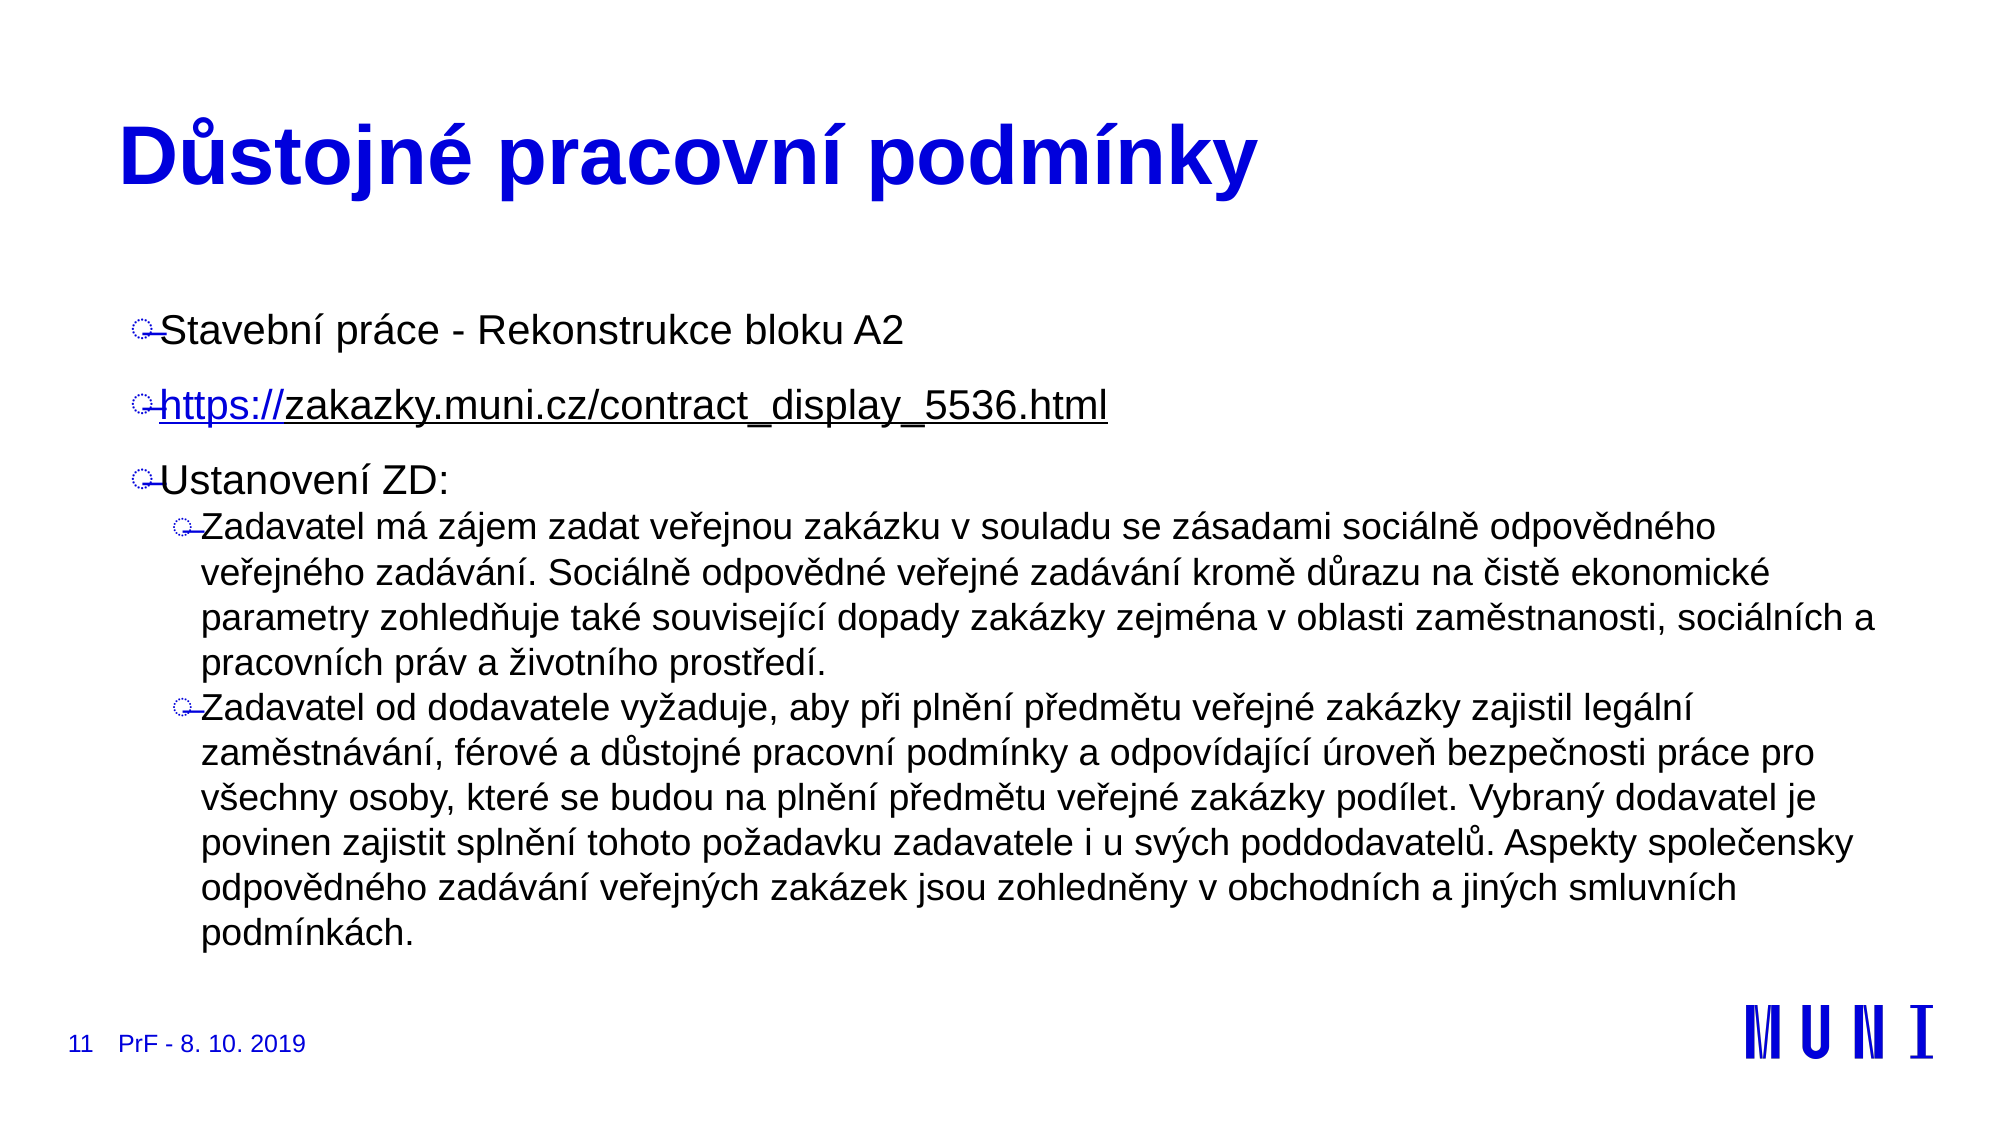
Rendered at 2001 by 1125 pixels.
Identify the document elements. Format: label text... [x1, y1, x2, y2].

footer PrF - 8. 10. 2019 [118, 1021, 1418, 1063]
title Důstojné pracovní podmínky [118, 118, 1883, 193]
slide_number 11 [67, 1021, 110, 1063]
picture [1746, 1005, 1933, 1059]
list Stavební práce - Rekonstrukce bloku A2 https://zakazky.muni.cz/contract_display_5536.html Ustanovení ZD: Zadavatel má zájem zadat veřejnou zakázku v souladu se zásadami sociálně odpovědného veřejného zadávání. Sociálně odpovědné veřejné zadávání kromě důrazu na čistě ekonomické parametry zohledňuje také související dopady zakázky zejména v oblasti zaměstnanosti, sociálních a pracovních práv a životního prostředí. Zadavatel od dodavatele vyžaduje, aby při plnění předmětu veřejné zakázky zajistil legální zaměstnávání, férové a důstojné pracovní podmínky a odpovídající úroveň bezpečnosti práce pro všechny osoby, které se budou na plnění předmětu veřejné zakázky podílet. Vybraný dodavatel je povinen zajistit splnění tohoto požadavku zadavatele i u svých poddodavatelů. Aspekty společensky odpovědného zadávání veřejných zakázek jsou zohledněny v obchodních a jiných smluvních podmínkách. [118, 277, 1883, 957]
